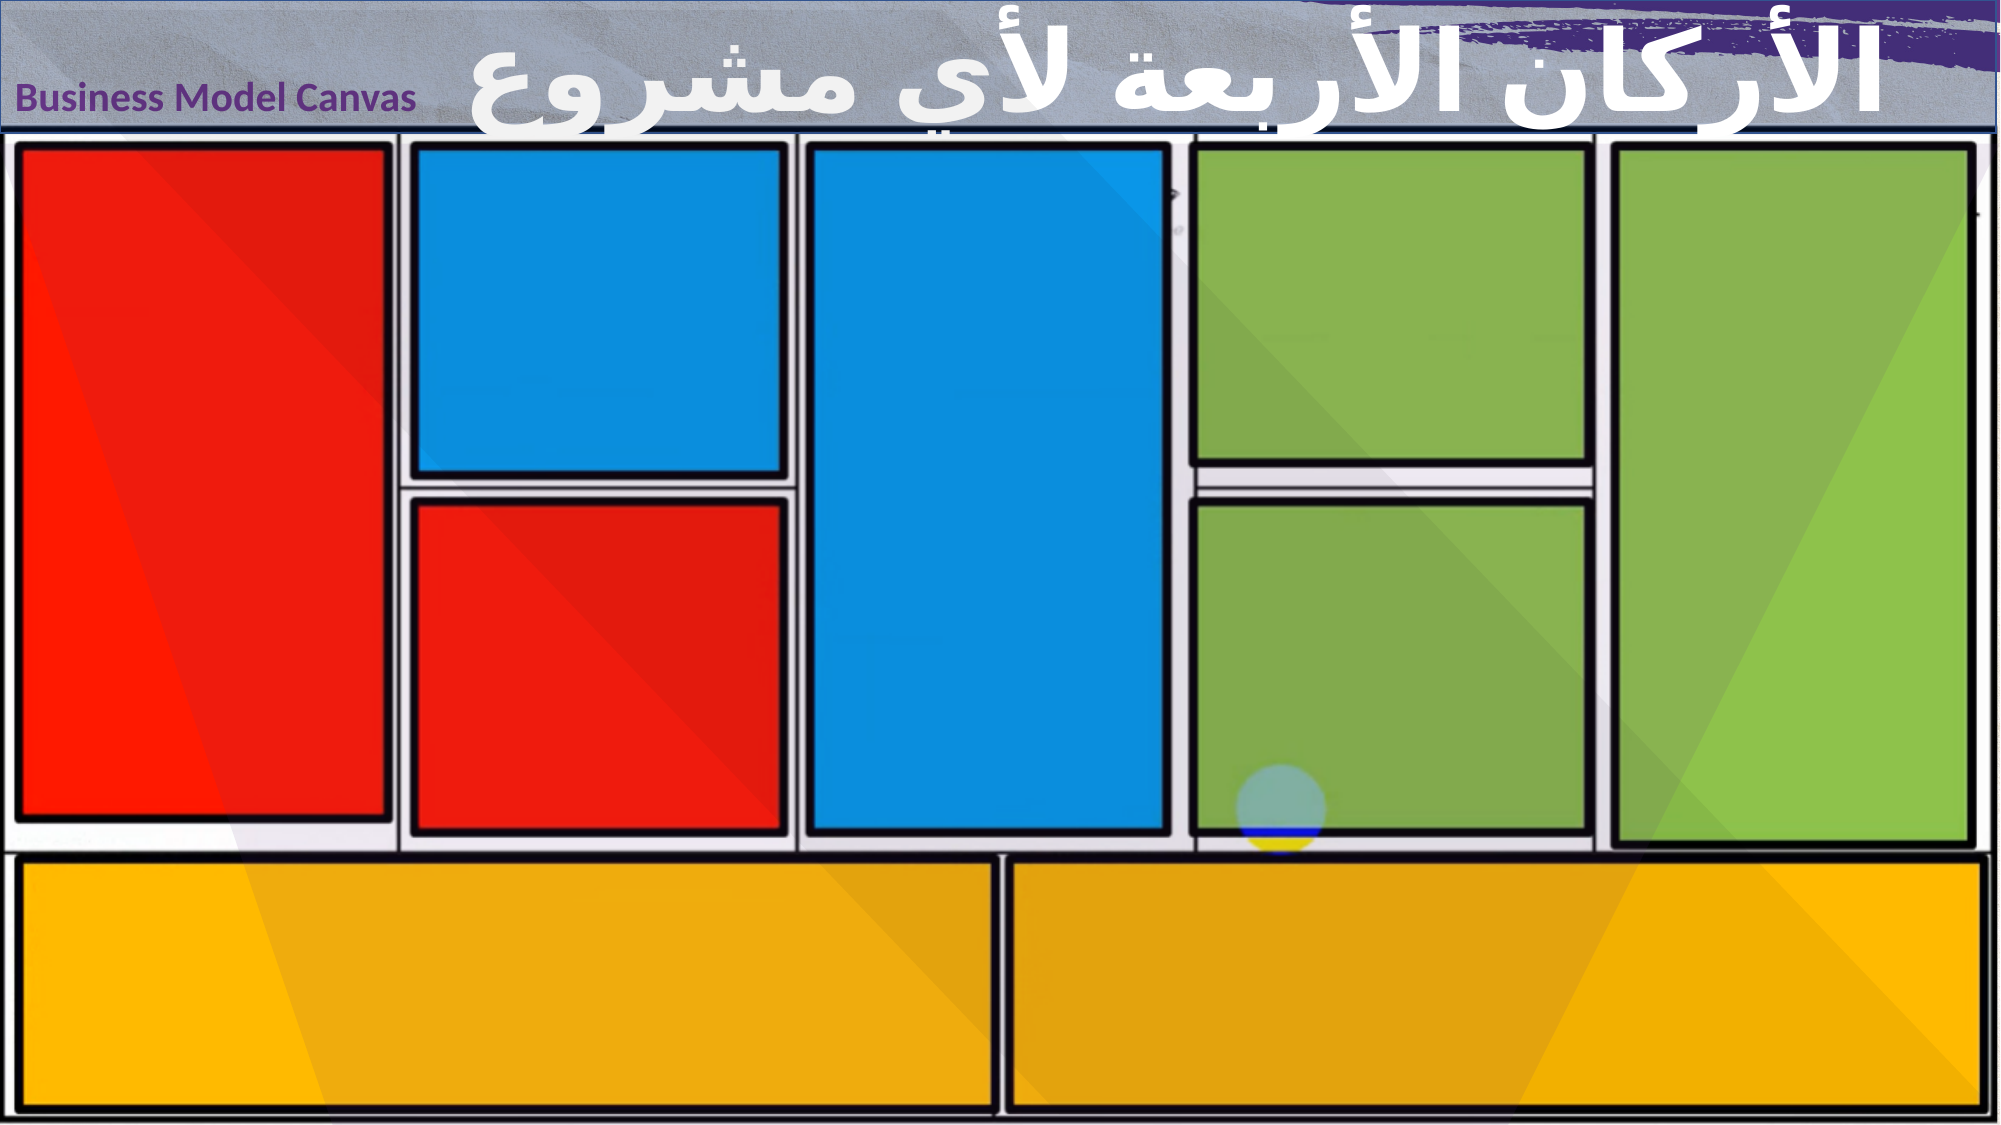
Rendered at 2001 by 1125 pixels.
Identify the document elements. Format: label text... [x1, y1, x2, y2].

picture [0, 0, 2001, 1125]
text_box [0, 9, 1052, 123]
text_box الأركان الأربعة لأي مشروع Business Model Canvas [0, 0, 1997, 123]
